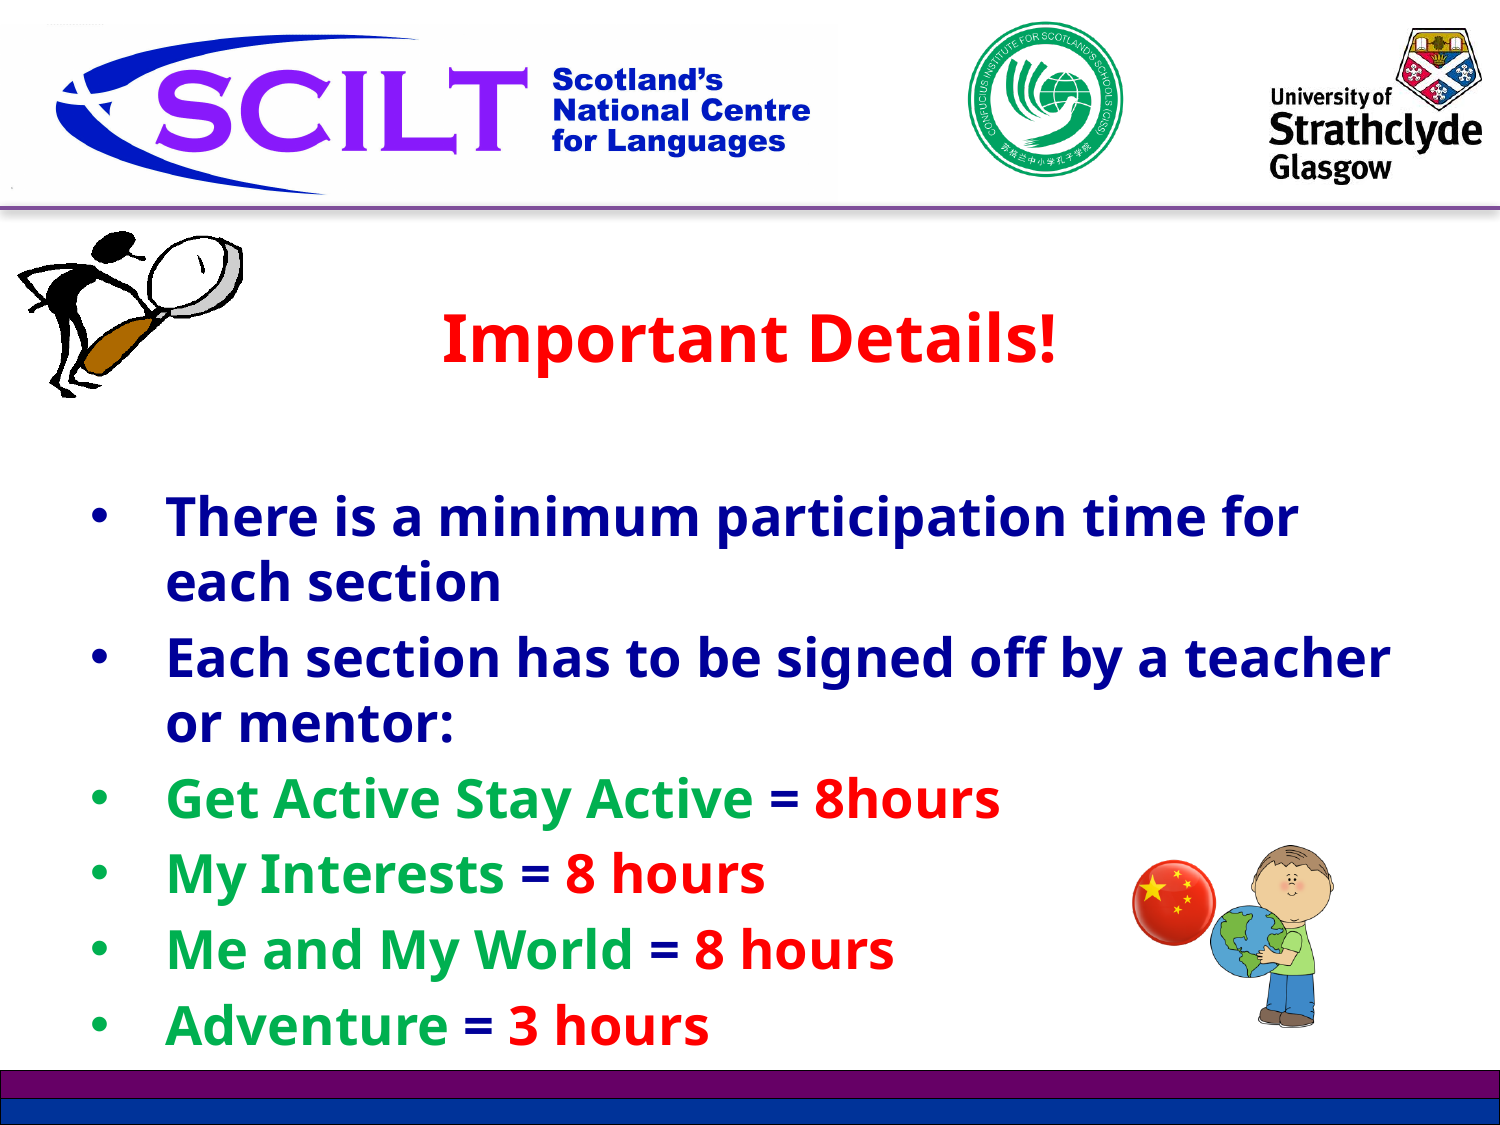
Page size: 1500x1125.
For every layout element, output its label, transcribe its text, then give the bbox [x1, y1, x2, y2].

title Important Details! [74, 262, 1426, 410]
list There is a minimum participation time for each section Each section has to be signed off by a teacher or mentor: Get Active Stay Active = 8hours My Interests = 8 hours Me and My World = 8 hours Adventure = 3 hours [75, 474, 1425, 775]
picture [0, 24, 838, 205]
picture [1269, 28, 1482, 185]
picture [950, 3, 1140, 193]
picture [1127, 845, 1335, 1028]
picture [17, 231, 243, 398]
